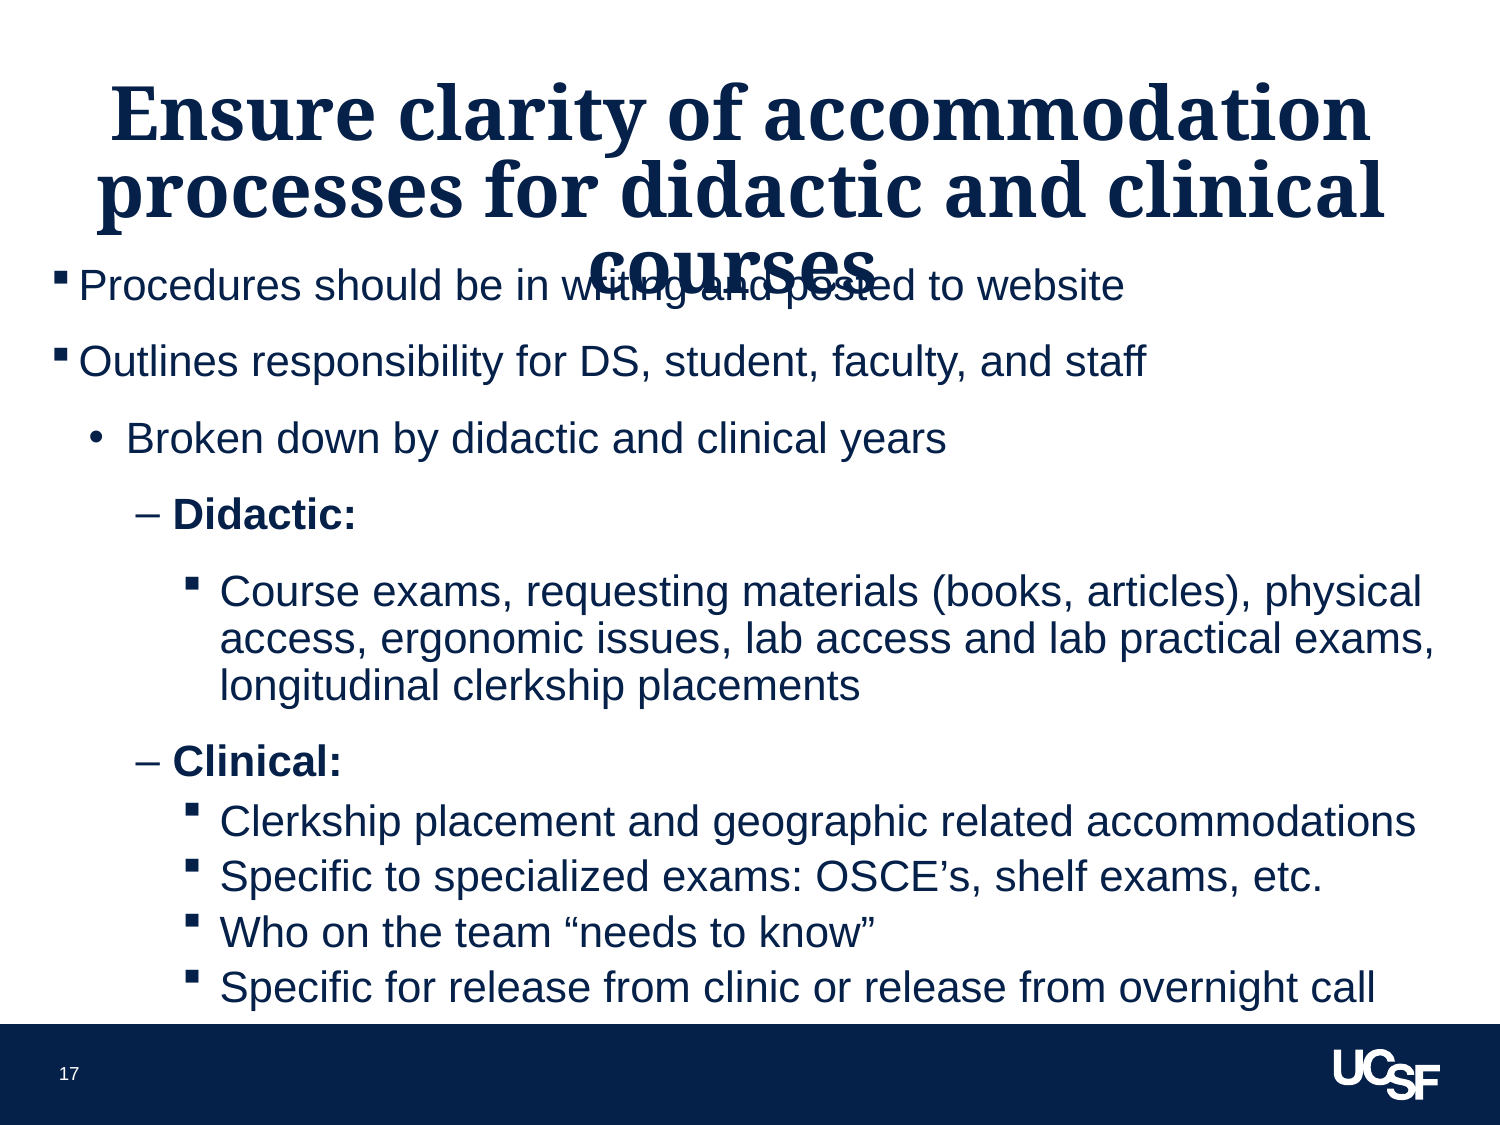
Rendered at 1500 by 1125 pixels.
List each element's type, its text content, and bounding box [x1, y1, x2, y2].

slide_number 17 [58, 1058, 100, 1085]
list Procedures should be in writing and posted to website Outlines responsibility for DS, student, faculty, and staff Broken down by didactic and clinical years Didactic: Course exams, requesting materials (books, articles), physical access, ergonomic issues, lab access and lab practical exams, longitudinal clerkship placements Clinical: Clerkship placement and geographic related accommodations Specific to specialized exams: OSCE’s, shelf exams, etc. Who on the team “needs to know” Specific for release from clinic or release from overnight call [35, 255, 1475, 1019]
title Ensure clarity of accommodation processes for didactic and clinical courses [50, 71, 1435, 255]
